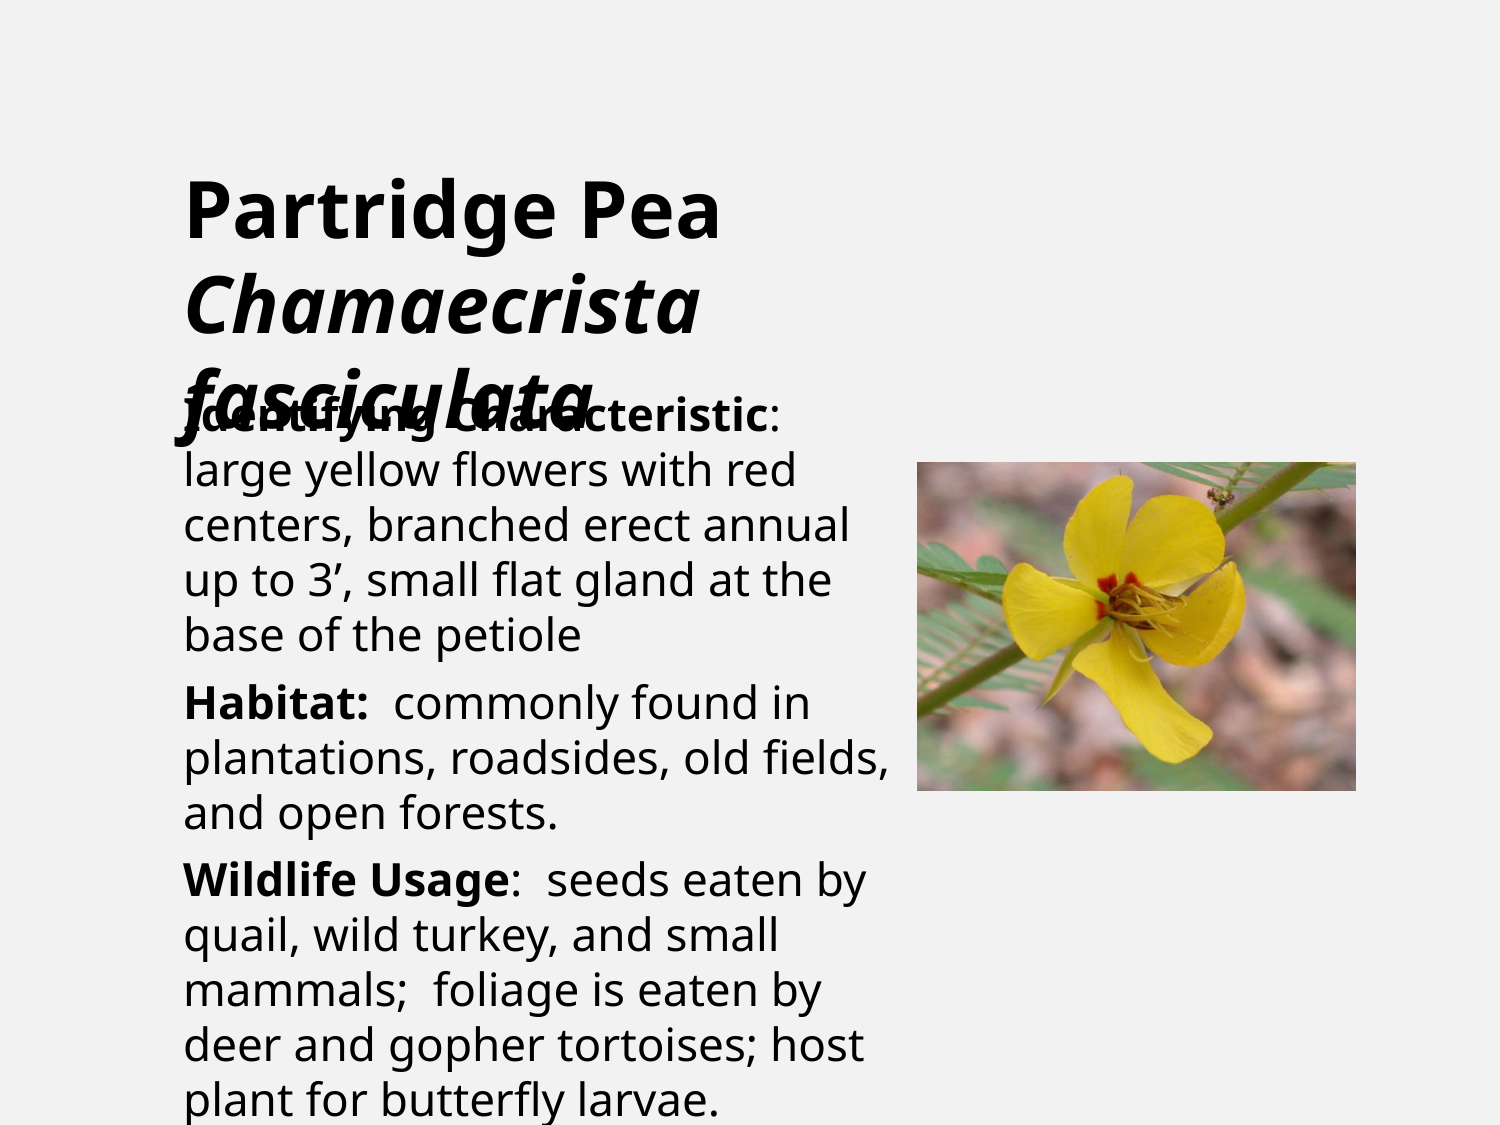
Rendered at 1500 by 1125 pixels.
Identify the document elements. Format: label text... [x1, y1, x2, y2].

picture [917, 462, 1356, 791]
text_box Partridge Pea Chamaecrista fasciculata [168, 152, 1006, 452]
text_box Identifying Characteristic: large yellow flowers with red centers, branched erect annual up to 3’, small flat gland at the base of the petiole Habitat: commonly found in plantations, roadsides, old fields, and open forests. Wildlife Usage: seeds eaten by quail, wild turkey, and small mammals; foliage is eaten by deer and gopher tortoises; host plant for butterfly larvae. [168, 378, 918, 1125]
